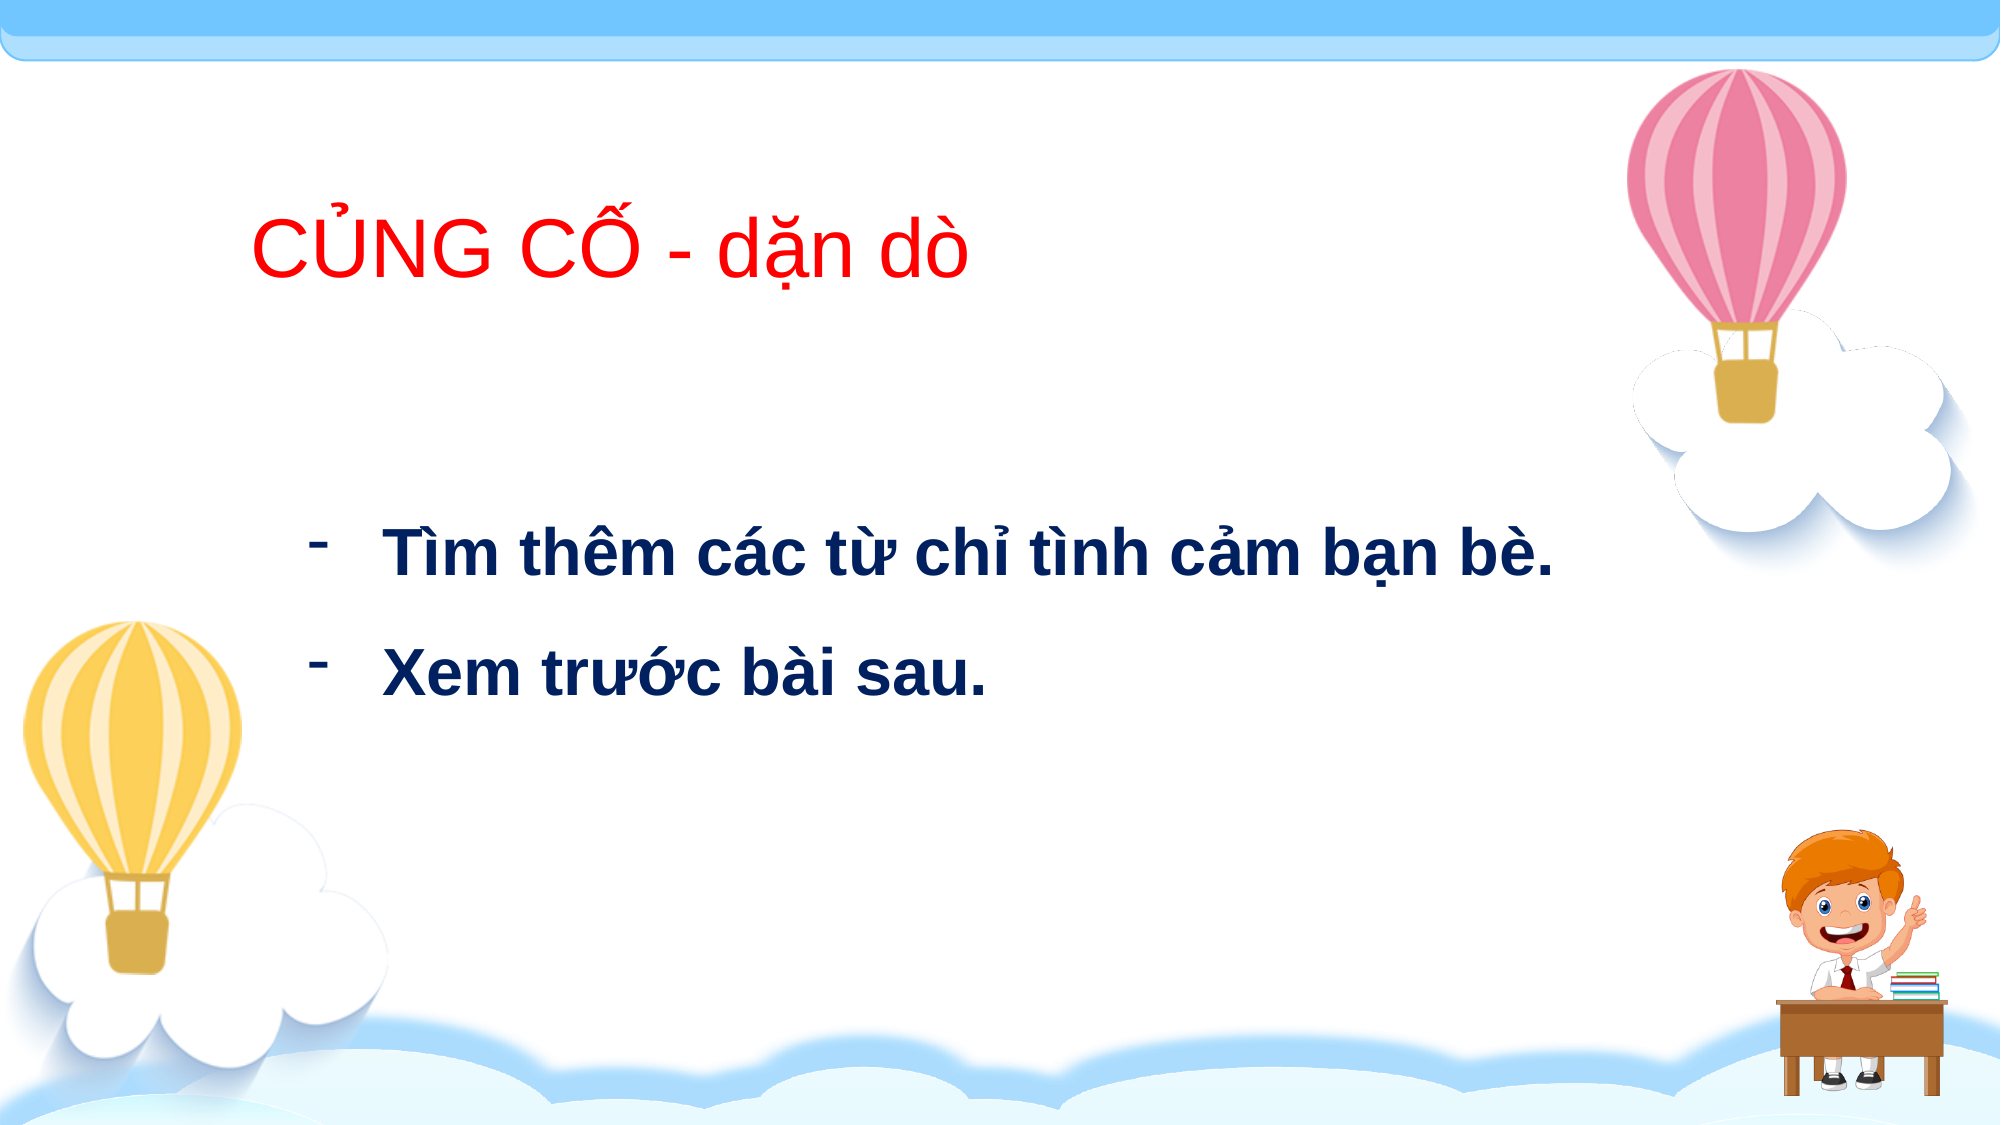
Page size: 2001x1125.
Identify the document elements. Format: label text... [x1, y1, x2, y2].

text_box Tìm thêm các từ chỉ tình cảm bạn bè. Xem trước bài sau. [292, 461, 1947, 717]
picture [0, 621, 2000, 1125]
picture [1627, 69, 1980, 576]
text_box CỦNG CỐ - dặn dò [153, 186, 1046, 302]
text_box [0, 0, 2000, 61]
